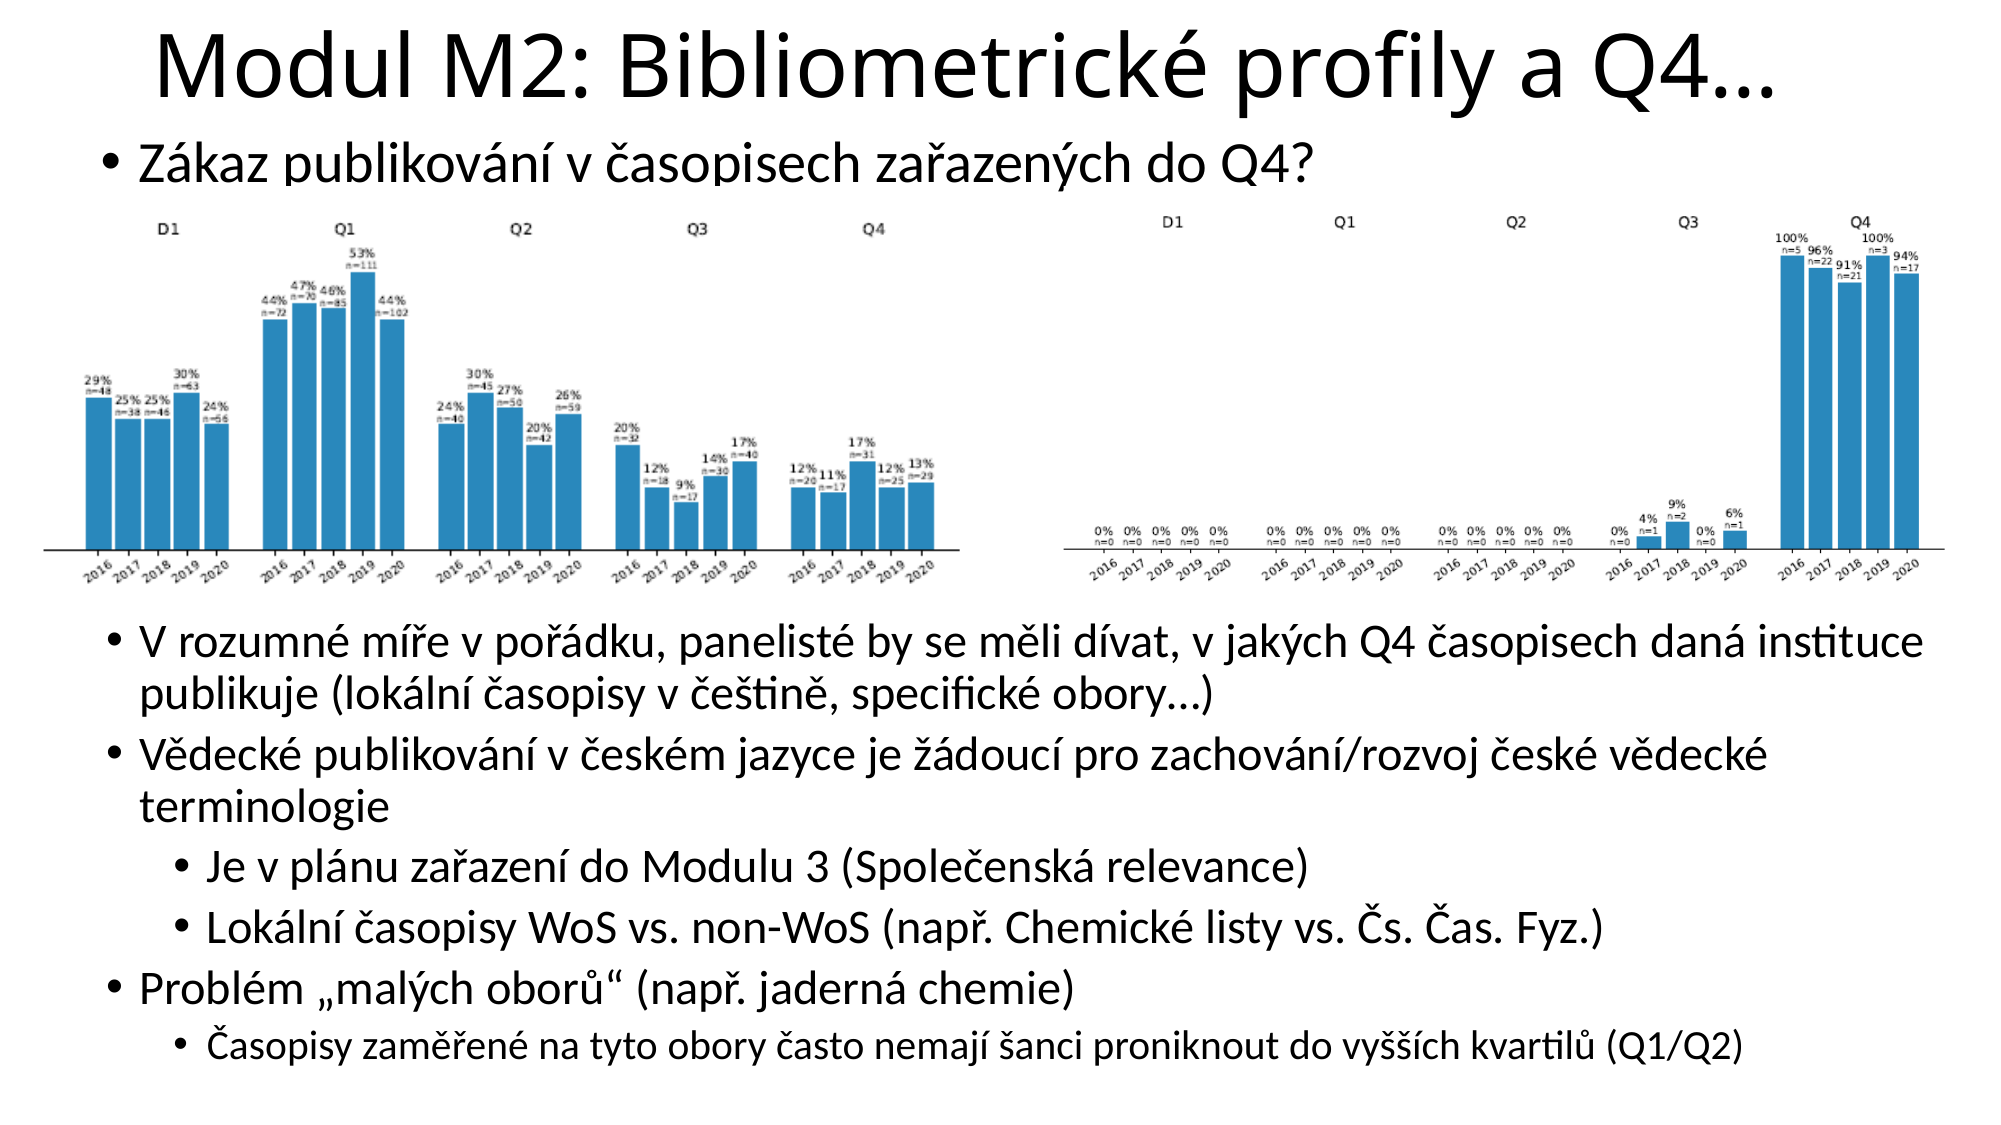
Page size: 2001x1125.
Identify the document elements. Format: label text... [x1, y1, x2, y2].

text_box V rozumné míře v pořádku, panelisté by se měli dívat, v jakých Q4 časopisech daná instituce publikuje (lokální časopisy v češtině, specifické obory…) Vědecké publikování v českém jazyce je žádoucí pro zachování/rozvoj české vědecké terminologie Je v plánu zařazení do Modulu 3 (Společenská relevance) Lokální časopisy WoS vs. non-WoS (např. Chemické listy vs. Čs. Čas. Fyz.) Problém „malých oborů“ (např. jaderná chemie) Časopisy zaměřené na tyto obory často nemají šanci proniknout do vyšších kvartilů (Q1/Q2) [23, 608, 1945, 1086]
title Modul M2: Bibliometrické profily a Q4… [137, 13, 1863, 125]
list Zákaz publikování v časopisech zařazených do Q4? [85, 125, 1958, 215]
picture [39, 186, 960, 596]
picture [1063, 185, 1945, 596]
